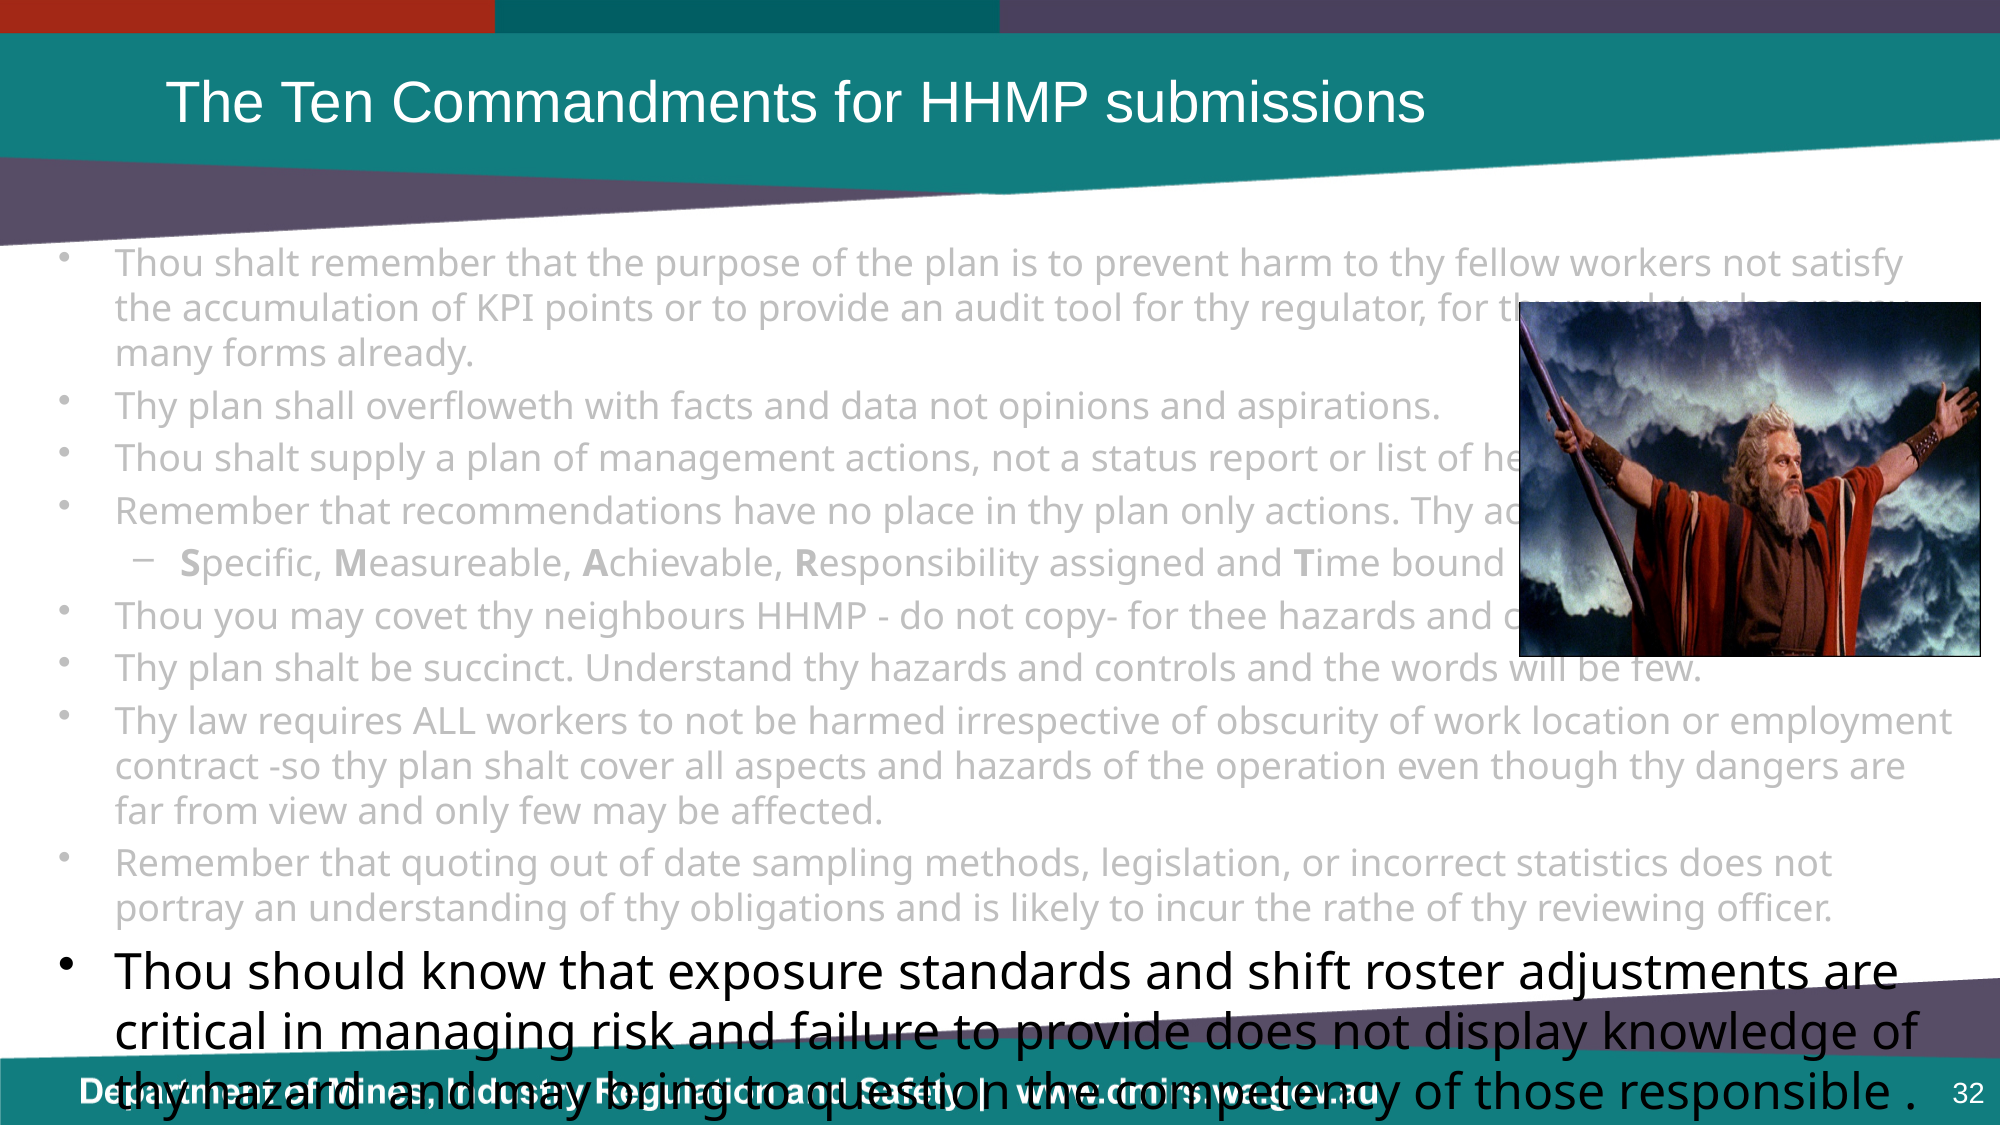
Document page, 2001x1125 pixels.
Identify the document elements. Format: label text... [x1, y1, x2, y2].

list Thou shalt remember that the purpose of the plan is to prevent harm to thy fellow workers not satisfy the accumulation of KPI points or to provide an audit tool for thy regulator, for thy regulator has many, many forms already. Thy plan shall overfloweth with facts and data not opinions and aspirations. Thou shalt supply a plan of management actions, not a status report or list of health hazards. Remember that recommendations have no place in thy plan only actions. Thy actions shalt be S.M.A.R.T. Specific, Measureable, Achievable, Responsibility assigned and Time bound Thou you may covet thy neighbours HHMP - do not copy- for thee hazards and controls will be different. Thy plan shalt be succinct. Understand thy hazards and controls and the words will be few. Thy law requires ALL workers to not be harmed irrespective of obscurity of work location or employment contract -so thy plan shalt cover all aspects and hazards of the operation even though thy dangers are far from view and only few may be affected. Remember that quoting out of date sampling methods, legislation, or incorrect statistics does not portray an understanding of thy obligations and is likely to incur the rathe of thy reviewing officer. Thou should know that exposure standards and shift roster adjustments are critical in managing risk and failure to provide does not display knowledge of thy hazard and may bring to question the competency of those responsible . [43, 231, 1981, 1024]
slide_number 32 [1583, 1066, 2000, 1125]
picture [1519, 302, 1981, 658]
title The Ten Commandments for HHMP submissions [150, 37, 1850, 161]
picture [0, 978, 2000, 1125]
picture [0, 0, 2000, 299]
